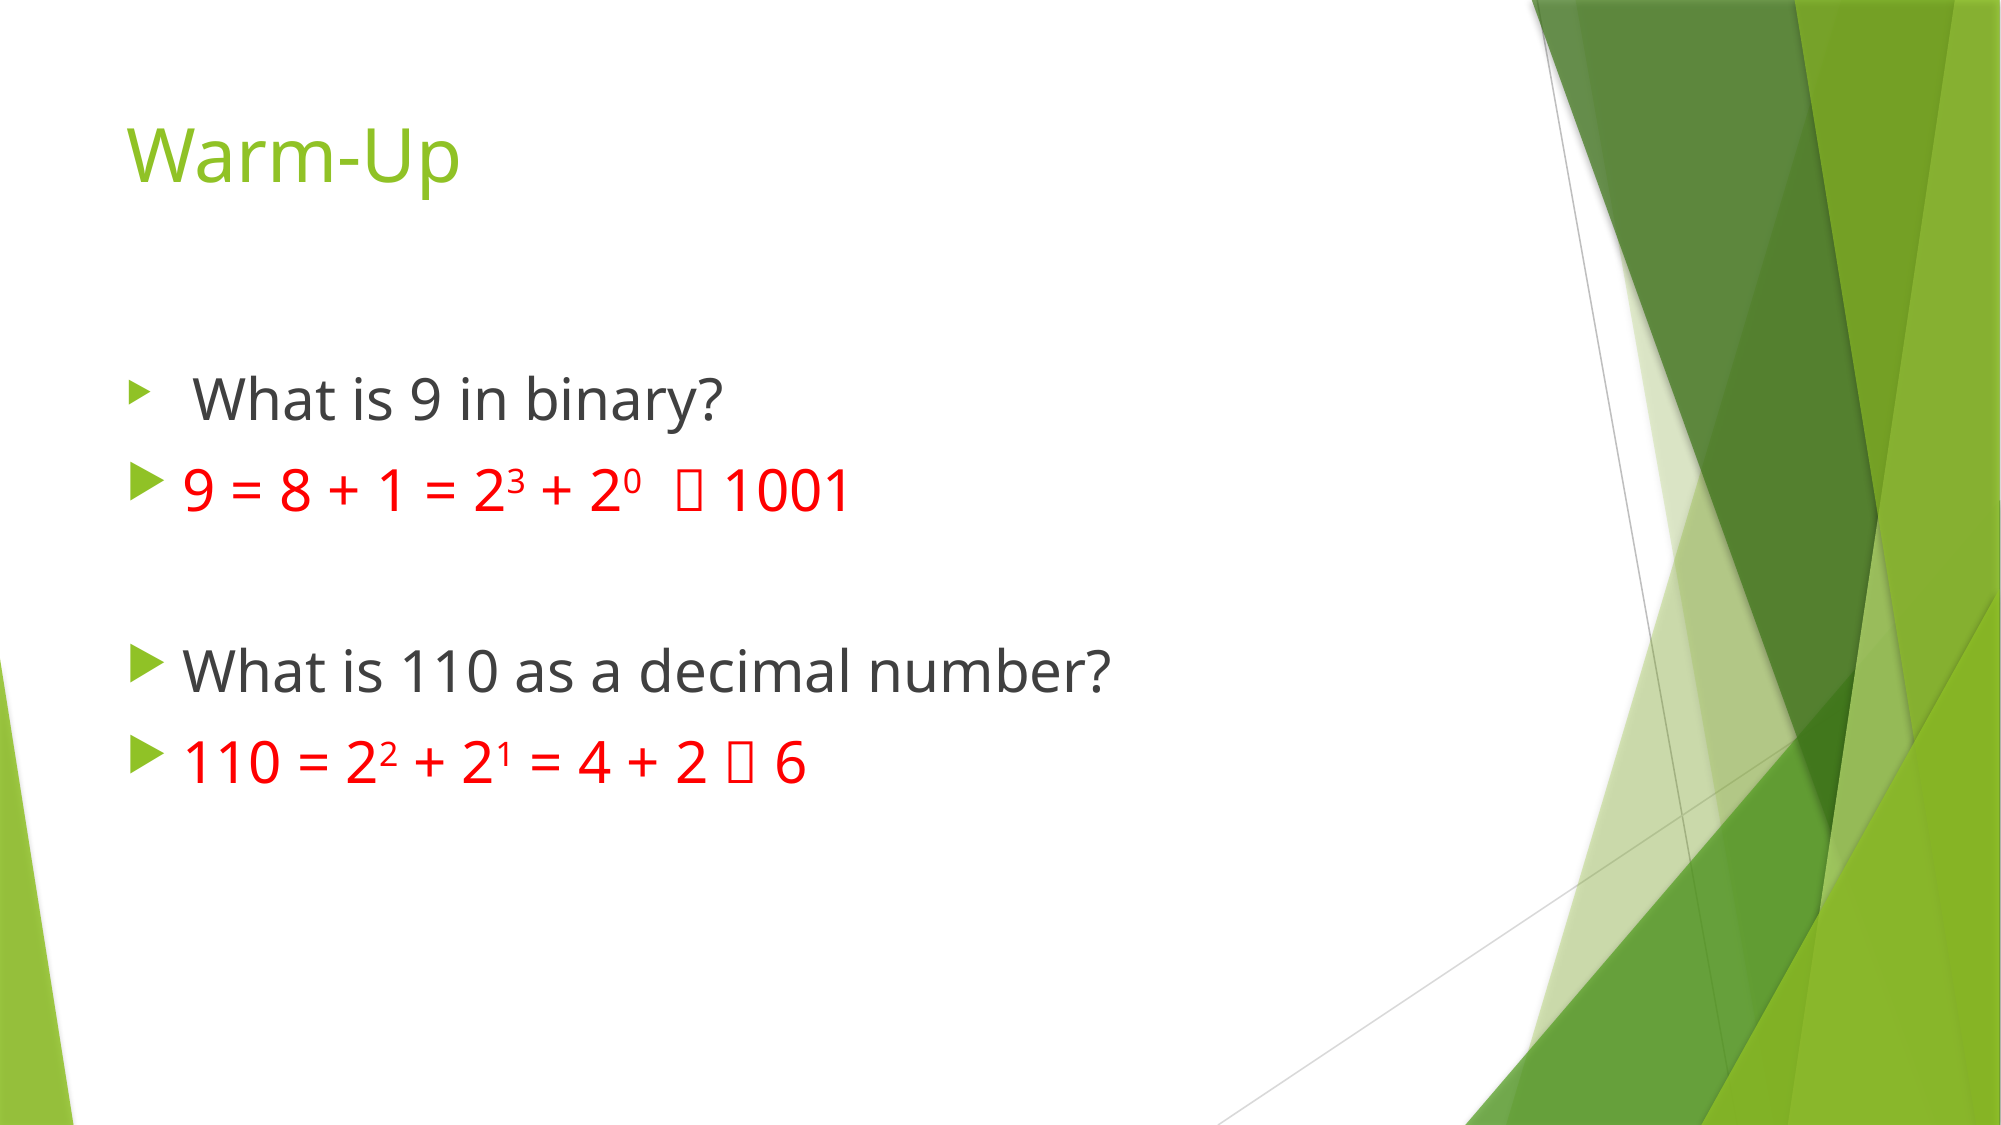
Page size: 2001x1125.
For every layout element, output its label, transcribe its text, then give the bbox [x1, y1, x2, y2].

list What is 9 in binary? 9 = 8 + 1 = 23 + 20  1001 What is 110 as a decimal number? 110 = 22 + 21 = 4 + 2  6 [111, 354, 1522, 992]
title Warm-Up [111, 99, 1522, 317]
